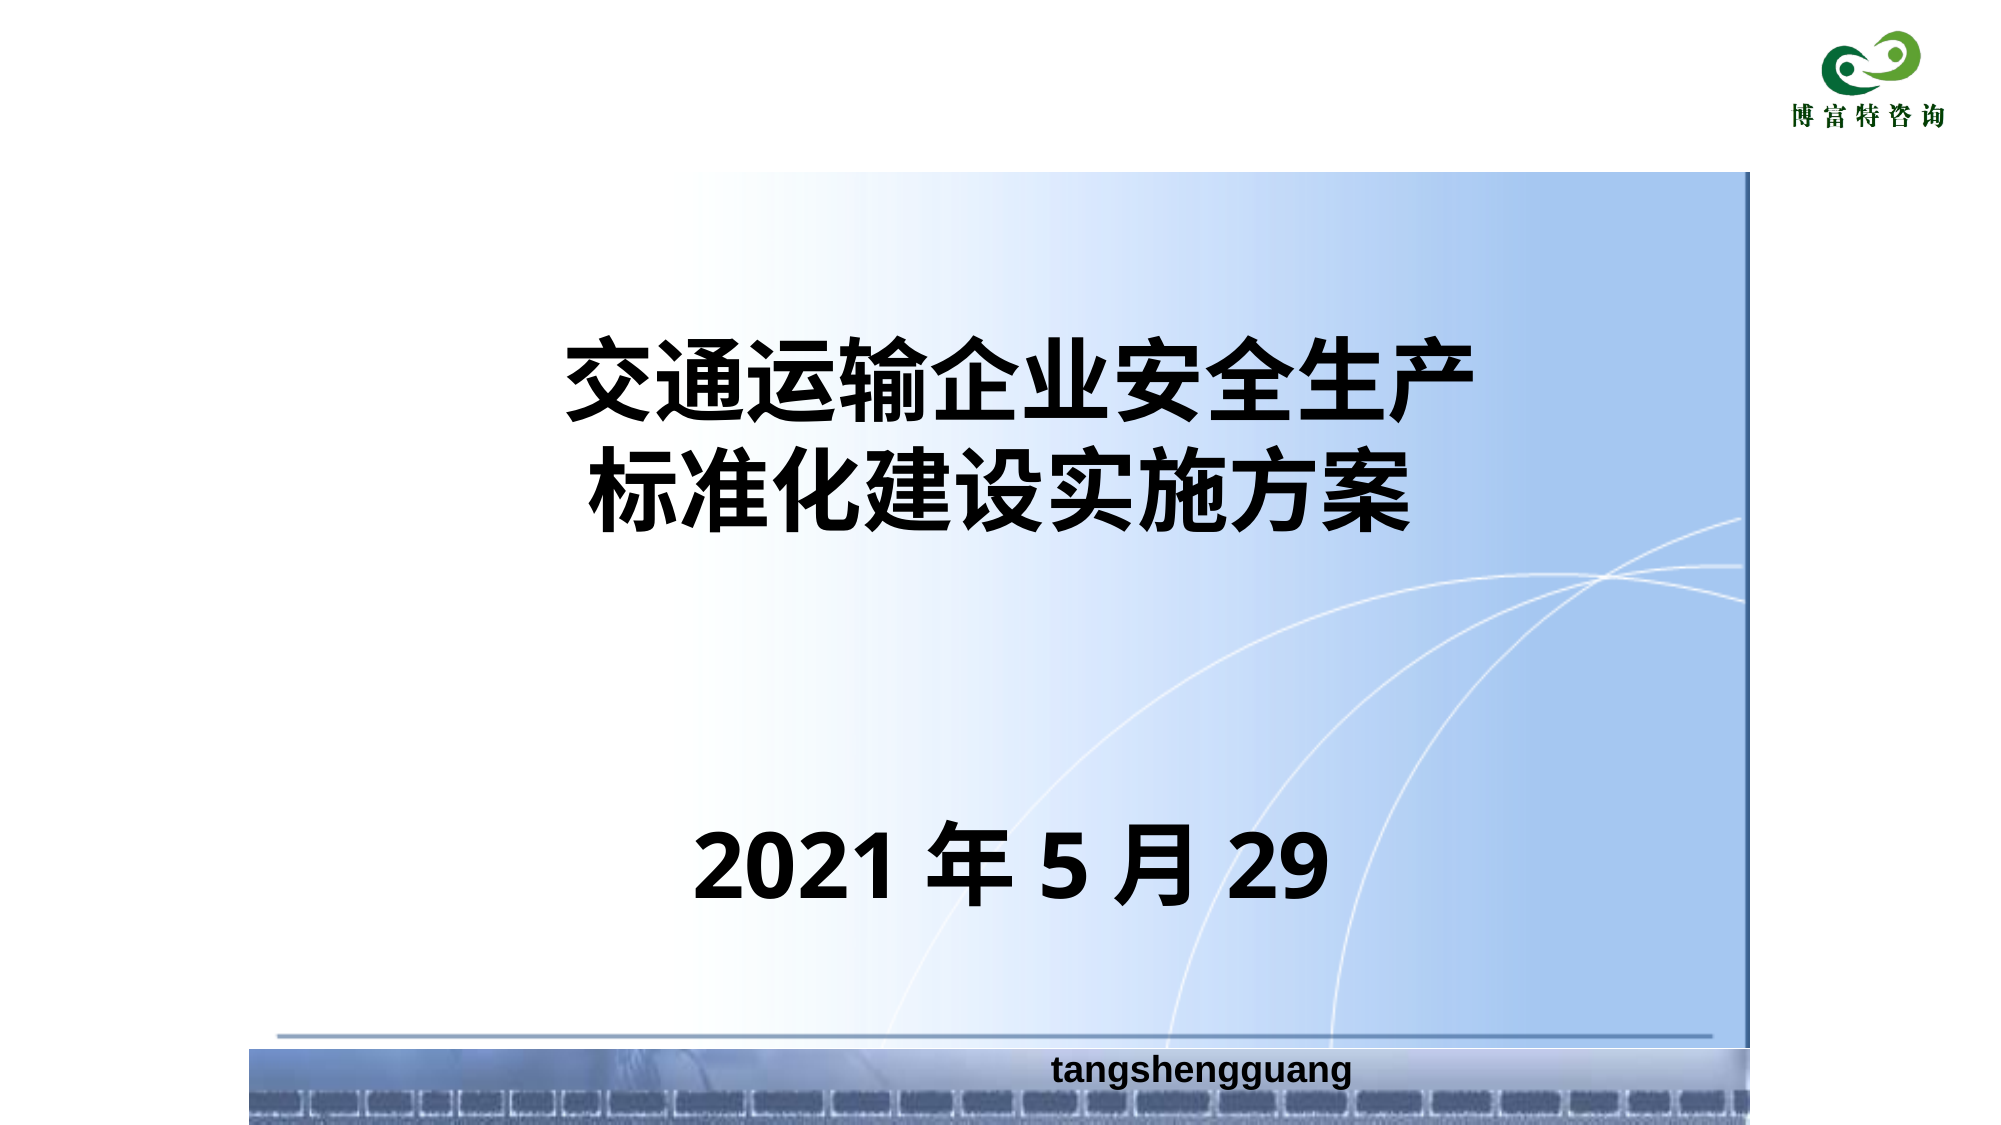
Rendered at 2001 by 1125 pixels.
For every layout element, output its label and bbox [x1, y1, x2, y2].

picture [249, 1049, 1751, 1125]
picture [1772, 30, 1969, 131]
picture [249, 172, 1751, 1048]
